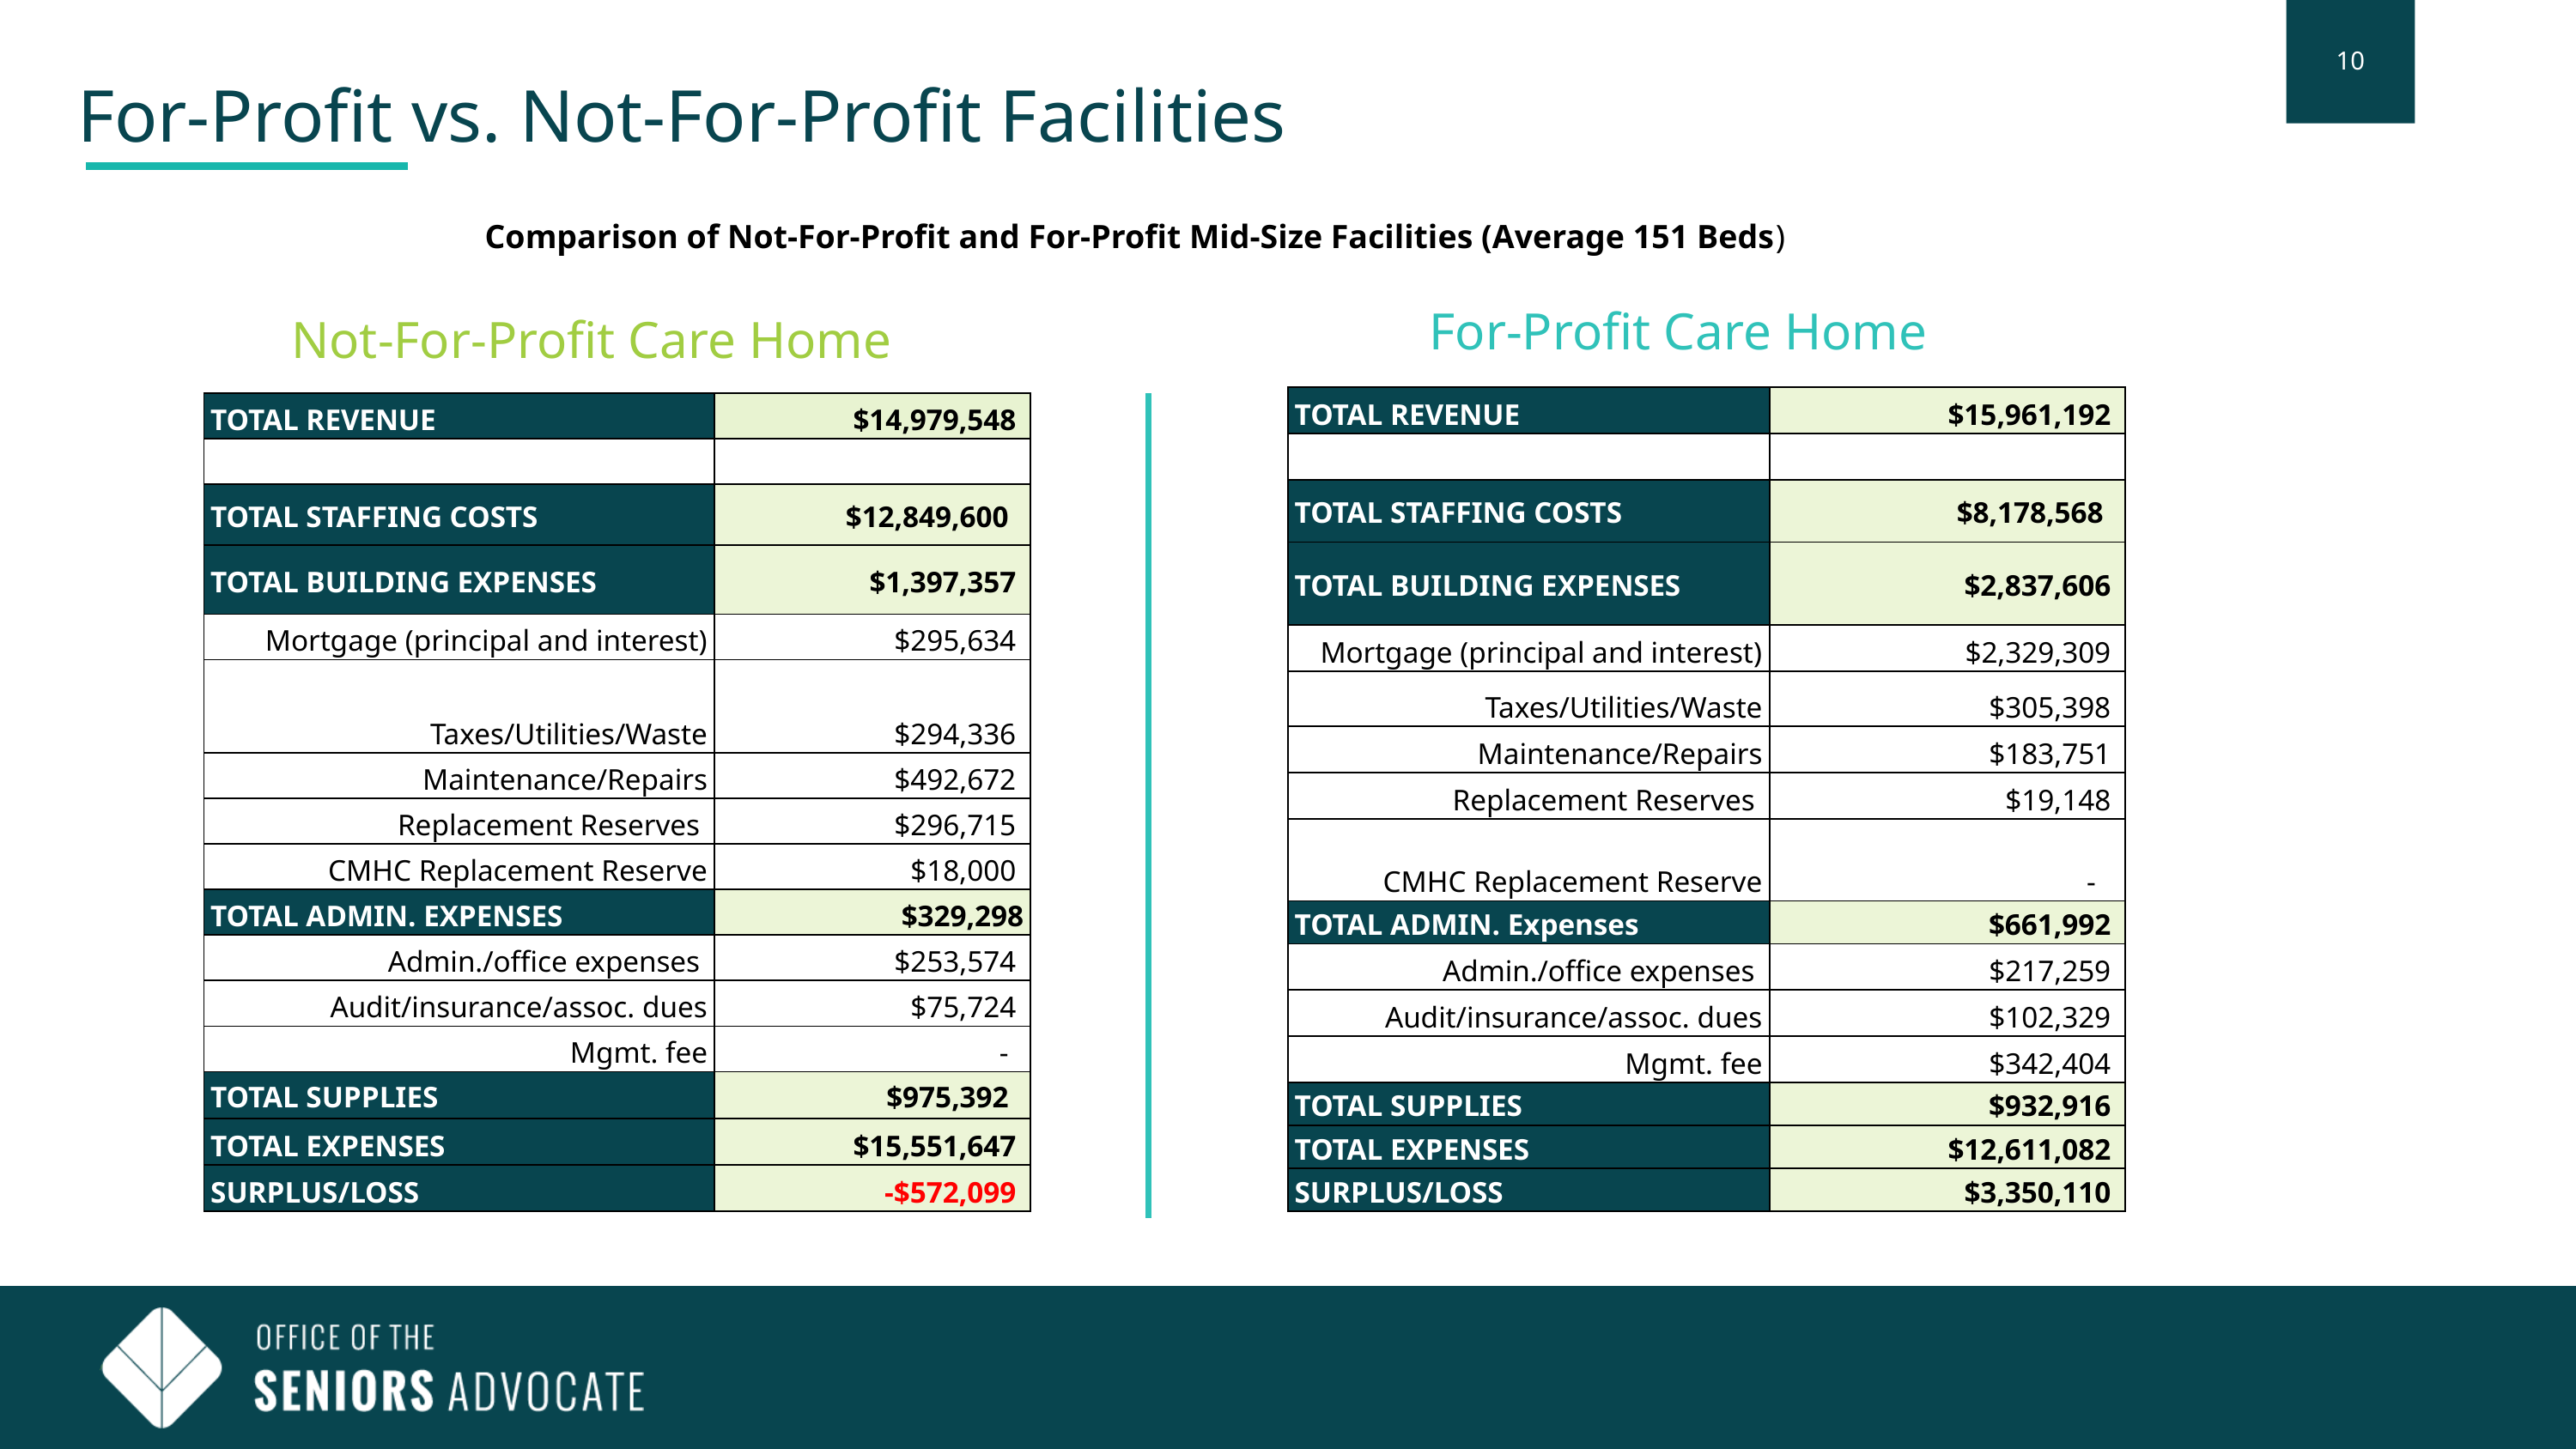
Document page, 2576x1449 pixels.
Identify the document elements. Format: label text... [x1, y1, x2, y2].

table_cell $661,992 [1771, 901, 2124, 943]
table_cell TOTAL SUPPLIES [204, 1072, 714, 1118]
table_cell $492,672 [715, 754, 1030, 797]
table_cell [204, 440, 714, 483]
table_cell TOTAL ADMIN. Expenses [1289, 901, 1769, 943]
table_cell $294,336 [715, 660, 1030, 752]
table_cell $75,724 [715, 981, 1030, 1026]
table_cell Mortgage (principal and interest) [204, 615, 714, 659]
table_cell [1289, 434, 1769, 479]
table_cell TOTAL STAFFING COSTS [1289, 481, 1769, 542]
table_cell Replacement Reserves [1289, 773, 1769, 818]
table_cell CMHC Replacement Reserve [1289, 820, 1769, 900]
table_cell TOTAL EXPENSES [204, 1119, 714, 1164]
table_cell Mgmt. fee [204, 1027, 714, 1071]
table_cell Mgmt. fee [1289, 1037, 1769, 1082]
table_cell $12,849,600 [715, 485, 1030, 544]
table_cell Audit/insurance/assoc. dues [204, 981, 714, 1026]
table_cell - [715, 1027, 1030, 1071]
table_cell $217,259 [1771, 944, 2124, 989]
table_cell TOTAL SUPPLIES [1289, 1083, 1769, 1125]
table_cell SURPLUS/LOSS [1289, 1169, 1769, 1210]
text_box Comparison of Not-For-Profit and For-Profit Mid-Size Facilities (Average 151 Beds) [471, 195, 1879, 262]
table_cell TOTAL ADMIN. EXPENSES [204, 890, 714, 934]
table_cell Maintenance/Repairs [1289, 727, 1769, 772]
table_cell Admin./office expenses [204, 936, 714, 979]
table_cell $295,634 [715, 615, 1030, 659]
table_cell $18,000 [715, 845, 1030, 888]
table_header TOTAL REVENUE [1289, 388, 1769, 433]
table_cell $2,837,606 [1771, 543, 2124, 624]
table_cell Mortgage (principal and interest) [1289, 626, 1769, 670]
table_cell SURPLUS/LOSS [204, 1166, 714, 1210]
table_cell Admin./office expenses [1289, 944, 1769, 989]
table_cell $253,574 [715, 936, 1030, 979]
text_box For-Profit Care Home [1416, 293, 2125, 367]
table_cell $329,298 [715, 890, 1030, 934]
table_cell -$572,099 [715, 1166, 1030, 1210]
table_cell TOTAL EXPENSES [1289, 1126, 1769, 1167]
table_cell $3,350,110 [1771, 1169, 2124, 1210]
table_cell TOTAL STAFFING COSTS [204, 485, 714, 544]
table_cell $296,715 [715, 799, 1030, 843]
table_cell Taxes/Utilities/Waste [1289, 672, 1769, 725]
title For-Profit vs. Not-For-Profit Facilities [64, 33, 1900, 195]
table_cell Maintenance/Repairs [204, 754, 714, 797]
table_cell $183,751 [1771, 727, 2124, 772]
table_cell $342,404 [1771, 1037, 2124, 1082]
text_box Not-For-Profit Care Home [278, 302, 987, 375]
table_cell Taxes/Utilities/Waste [204, 660, 714, 752]
table_cell $305,398 [1771, 672, 2124, 725]
table_cell Audit/insurance/assoc. dues [1289, 991, 1769, 1035]
table_cell - [1771, 820, 2124, 900]
table_header $15,961,192 [1771, 388, 2124, 433]
table_cell $15,551,647 [715, 1119, 1030, 1164]
table_cell CMHC Replacement Reserve [204, 845, 714, 888]
table_cell [715, 440, 1030, 483]
table_cell $1,397,357 [715, 546, 1030, 614]
table_cell TOTAL BUILDING EXPENSES [204, 546, 714, 614]
table_cell $102,329 [1771, 991, 2124, 1035]
table_cell Replacement Reserves [204, 799, 714, 843]
table_header $14,979,548 [715, 394, 1030, 438]
table_cell $19,148 [1771, 773, 2124, 818]
picture [100, 1307, 644, 1428]
table_cell [1771, 434, 2124, 479]
table_cell $932,916 [1771, 1083, 2124, 1125]
table_cell $12,611,082 [1771, 1126, 2124, 1167]
table_cell $975,392 [715, 1072, 1030, 1118]
table_cell TOTAL BUILDING EXPENSES [1289, 543, 1769, 624]
table_cell $8,178,568 [1771, 481, 2124, 542]
table_header TOTAL REVENUE [204, 394, 714, 438]
table_cell $2,329,309 [1771, 626, 2124, 670]
slide_number 10 [2286, 0, 2415, 124]
